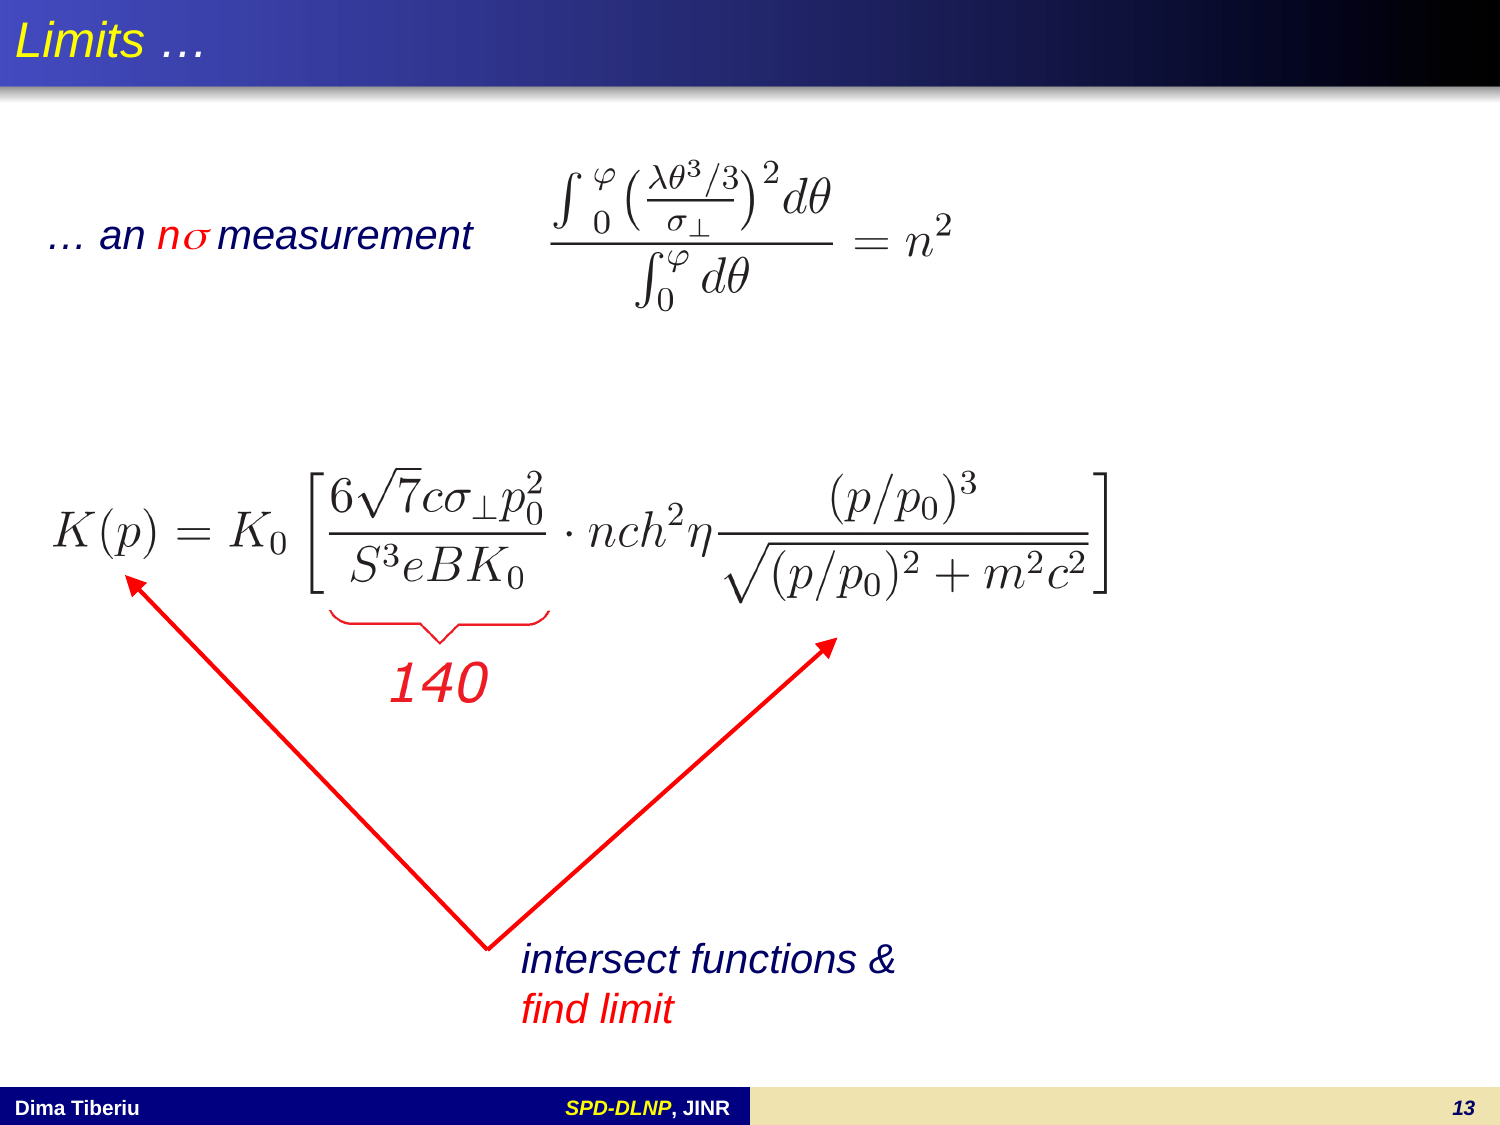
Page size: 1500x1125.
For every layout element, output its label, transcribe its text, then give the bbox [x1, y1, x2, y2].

picture [49, 462, 1115, 713]
text_box … an n measurement [31, 200, 507, 265]
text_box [124, 574, 982, 1042]
picture [546, 156, 954, 313]
picture [0, 0, 1500, 106]
picture [0, 1087, 1500, 1125]
